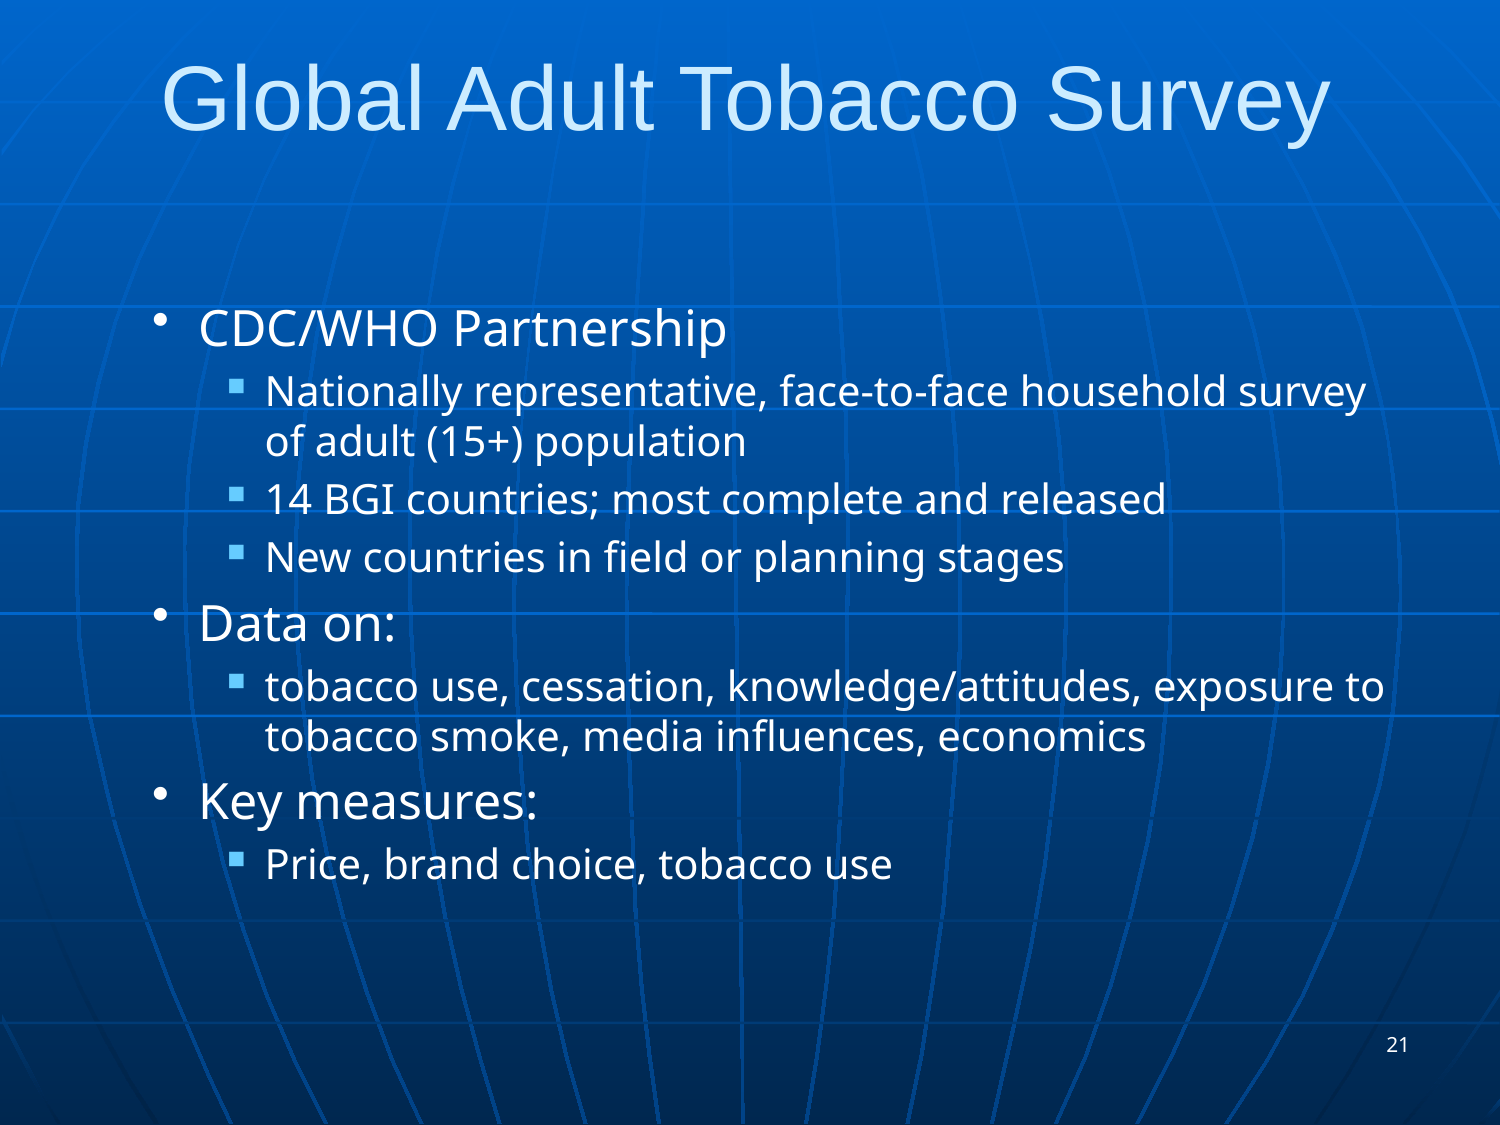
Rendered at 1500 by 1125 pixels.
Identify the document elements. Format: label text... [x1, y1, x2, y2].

list CDC/WHO Partnership Nationally representative, face-to-face household survey of adult (15+) population 14 BGI countries; most complete and released New countries in field or planning stages Data on: tobacco use, cessation, knowledge/attitudes, exposure to tobacco smoke, media influences, economics Key measures: Price, brand choice, tobacco use [61, 245, 1426, 1028]
slide_number 21 [1074, 1028, 1426, 1100]
title Global Adult Tobacco Survey [71, 0, 1422, 188]
